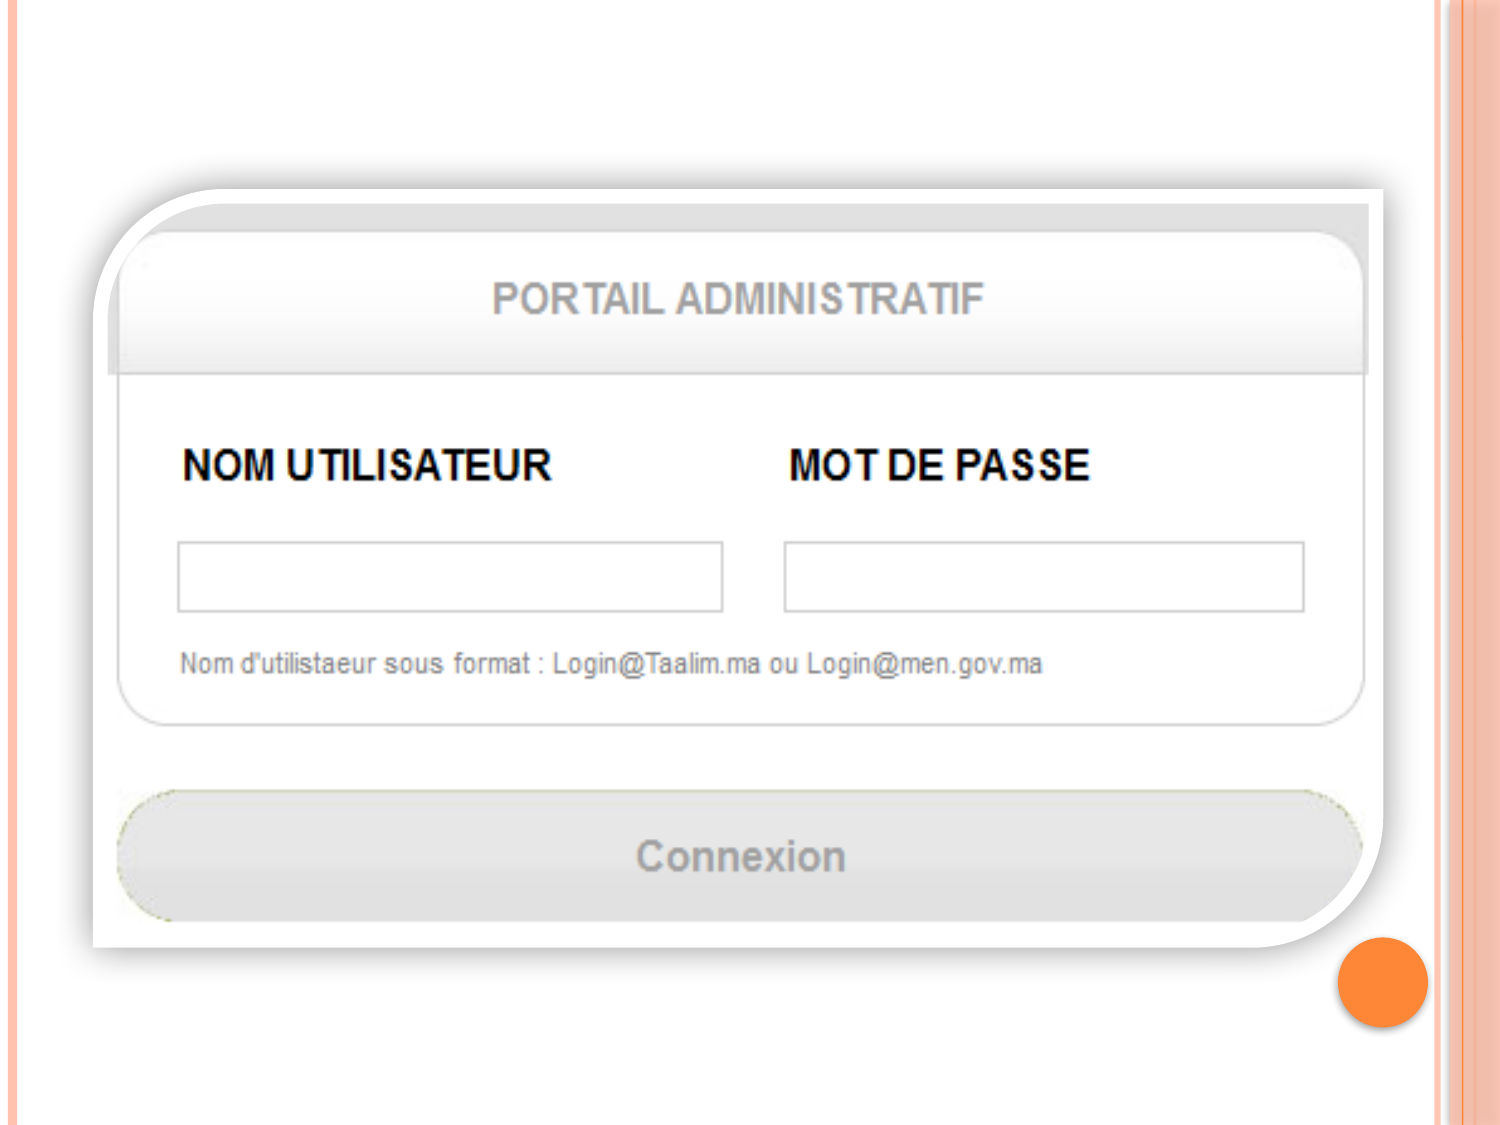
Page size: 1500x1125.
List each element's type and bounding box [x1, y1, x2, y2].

picture [99, 195, 1377, 941]
